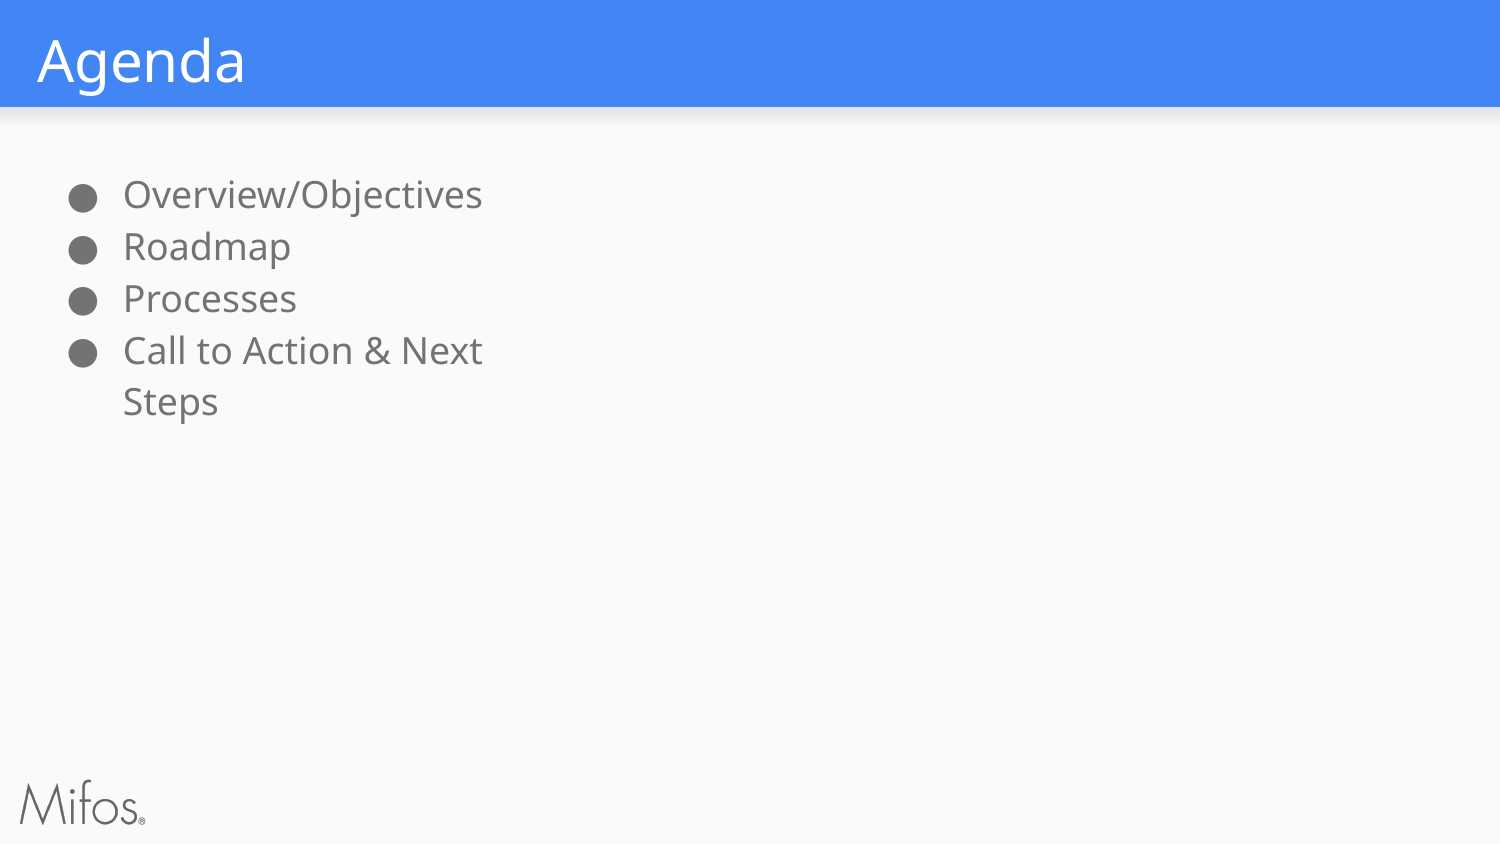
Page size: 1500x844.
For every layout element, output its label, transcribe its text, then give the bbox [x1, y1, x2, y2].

text_box Agenda [22, 8, 515, 109]
text_box Overview/Objectives Roadmap Processes Call to Action & Next Steps [33, 149, 580, 439]
picture [0, 760, 165, 844]
